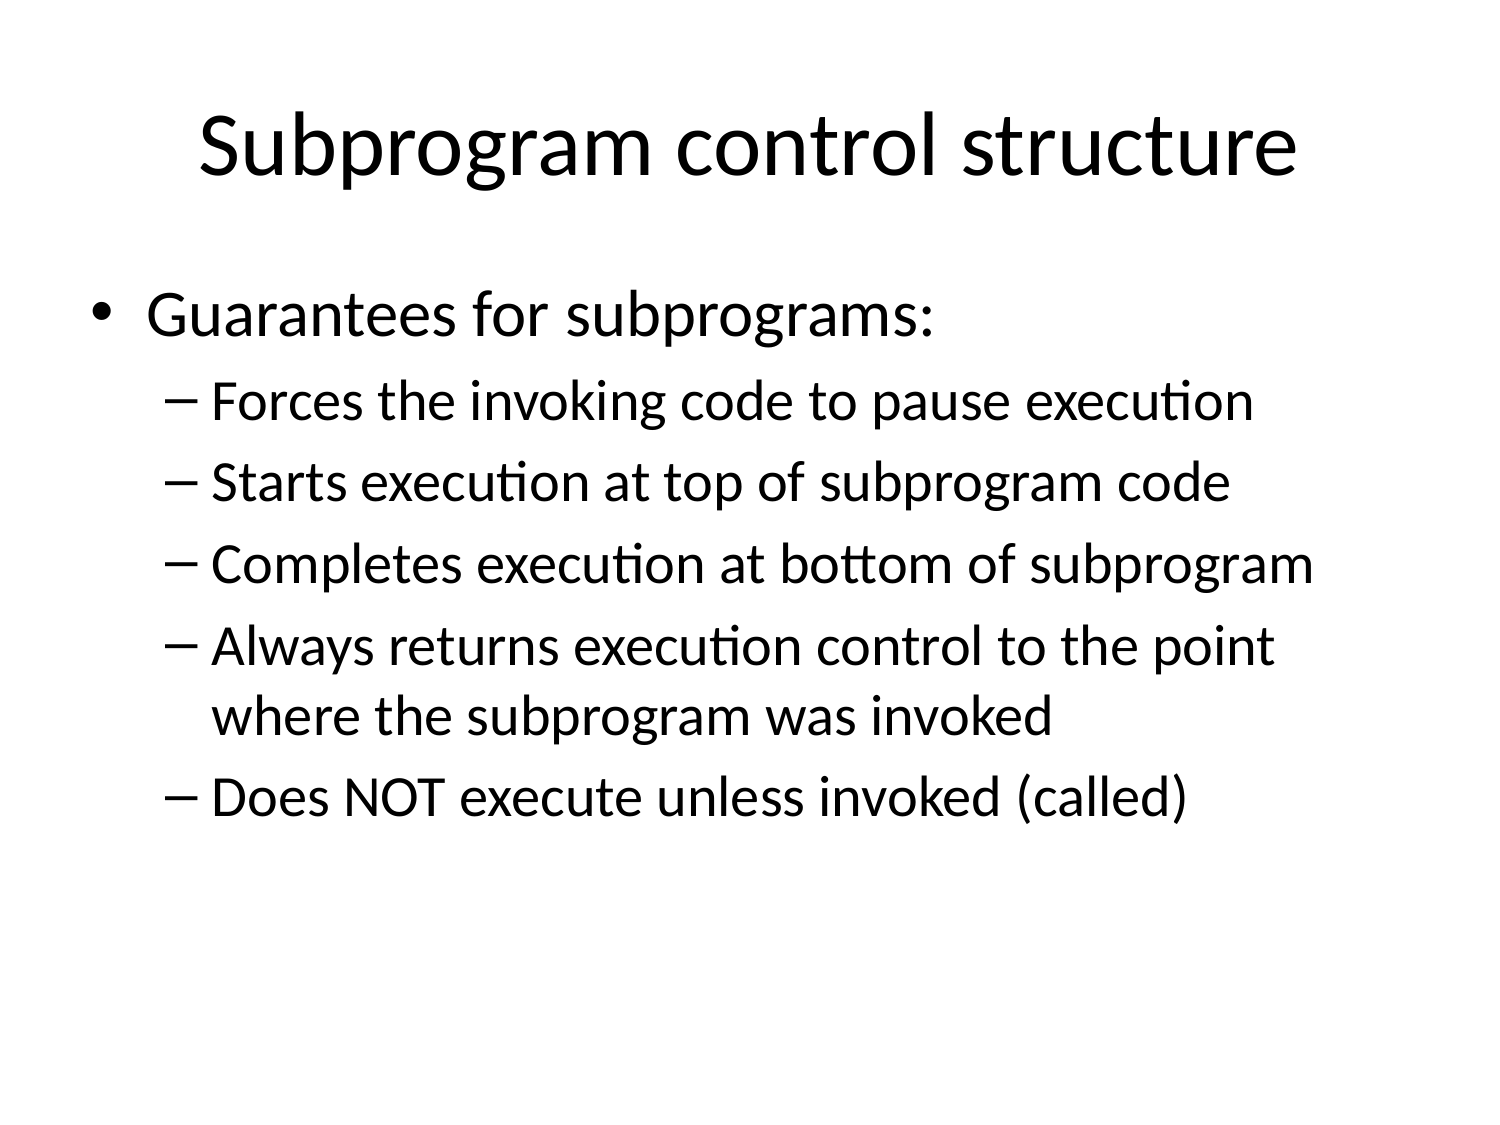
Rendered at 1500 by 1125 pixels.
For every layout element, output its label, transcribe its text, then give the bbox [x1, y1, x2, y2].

list Guarantees for subprograms: Forces the invoking code to pause execution Starts execution at top of subprogram code Completes execution at bottom of subprogram Always returns execution control to the point where the subprogram was invoked Does NOT execute unless invoked (called) [75, 262, 1425, 1005]
title Subprogram control structure [75, 45, 1425, 233]
